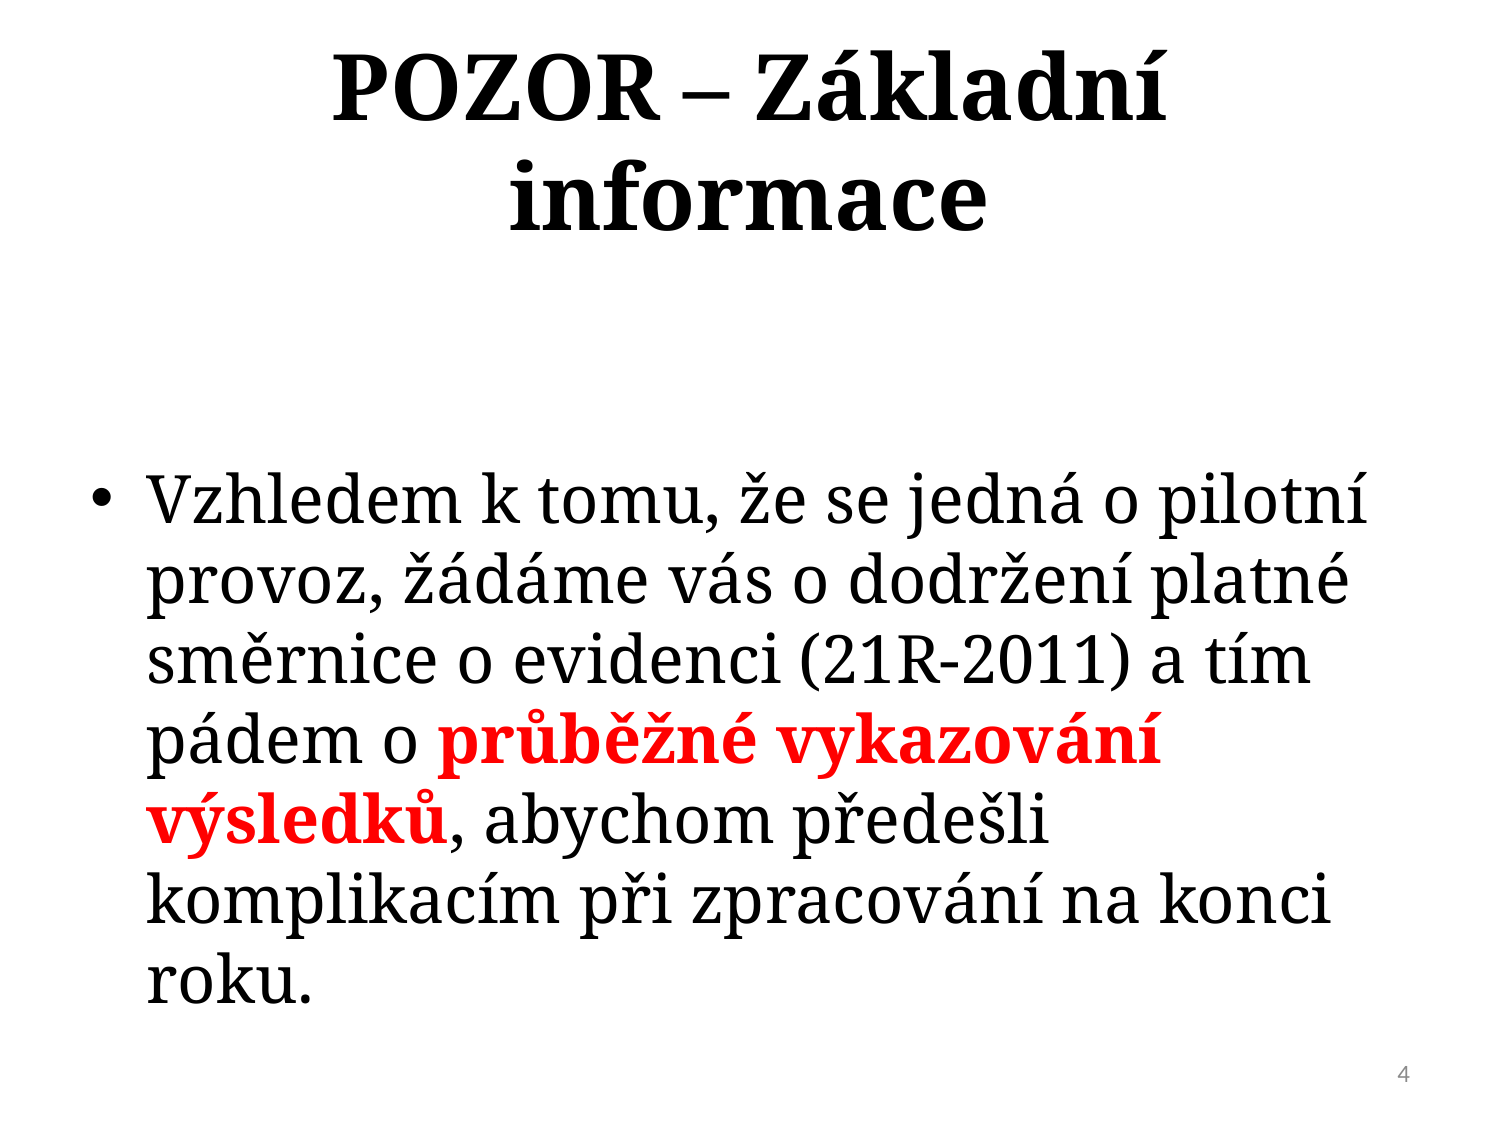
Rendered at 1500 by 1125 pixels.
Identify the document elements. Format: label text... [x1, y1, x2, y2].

list Vzhledem k tomu, že se jedná o pilotní provoz, žádáme vás o dodržení platné směrnice o evidenci (21R-2011) a tím pádem o průběžné vykazování výsledků, abychom předešli komplikacím při zpracování na konci roku. [75, 262, 1425, 1005]
title POZOR – Základní informace [75, 45, 1425, 233]
slide_number 4 [1074, 1042, 1425, 1103]
